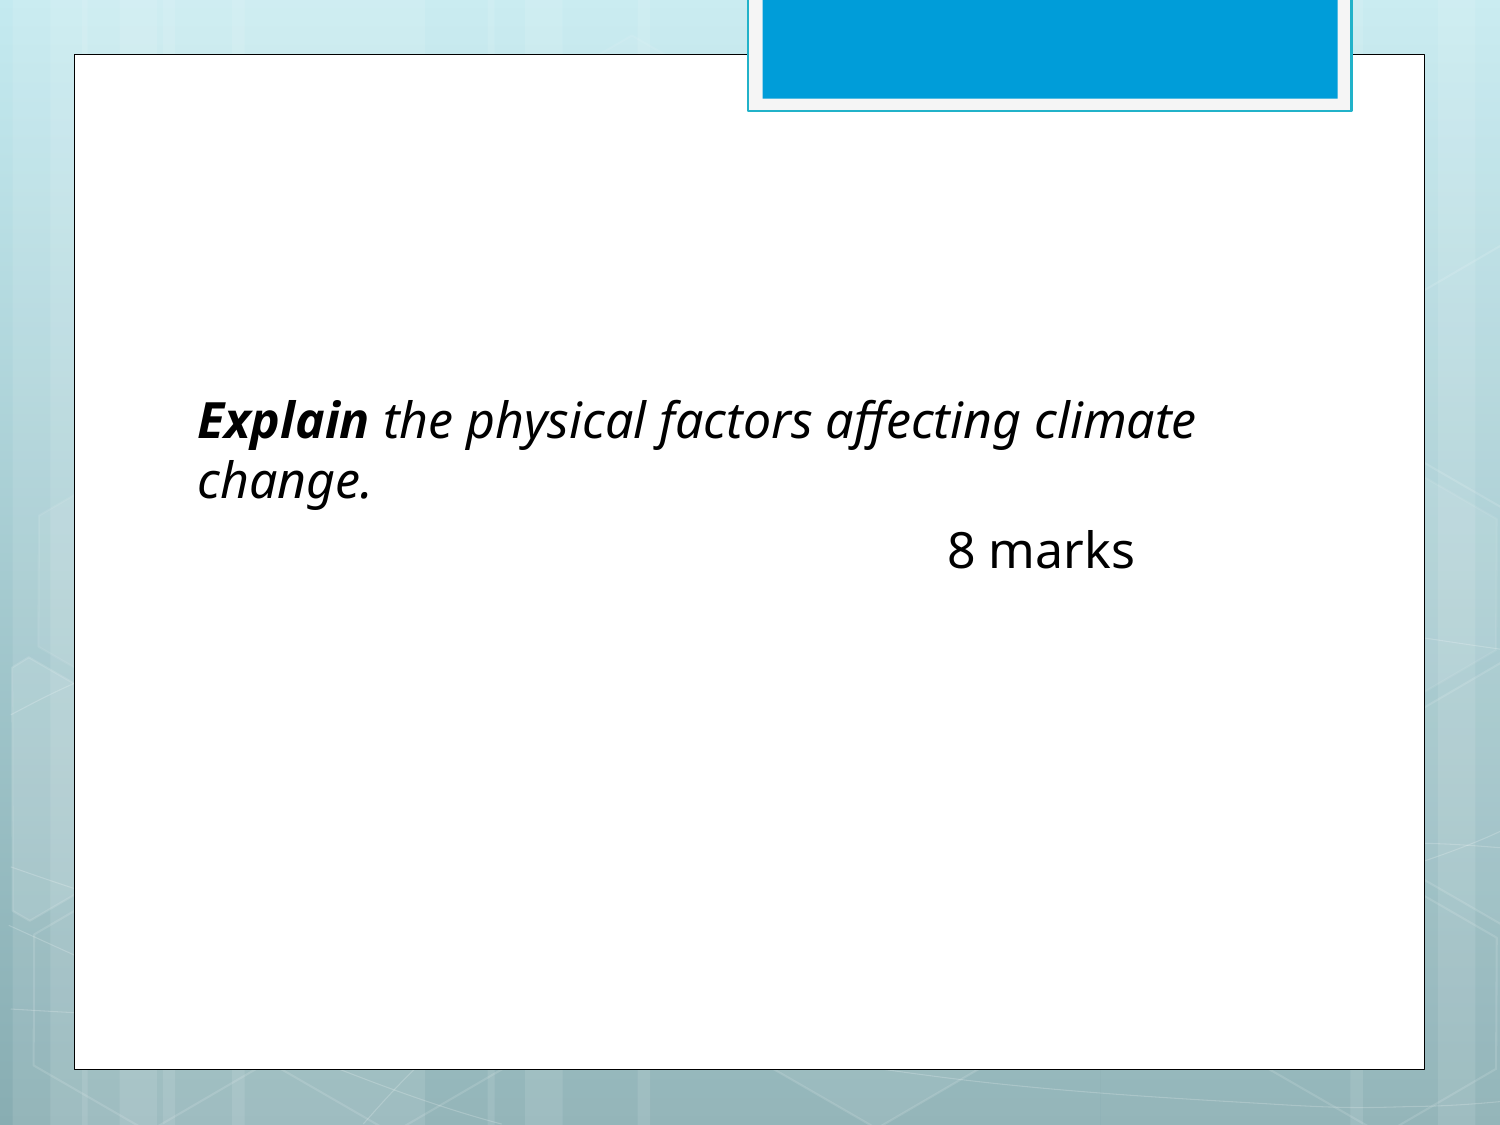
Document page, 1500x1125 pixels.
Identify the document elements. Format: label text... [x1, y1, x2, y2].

list Explain the physical factors affecting climate change. 8 marks [171, 381, 1283, 957]
